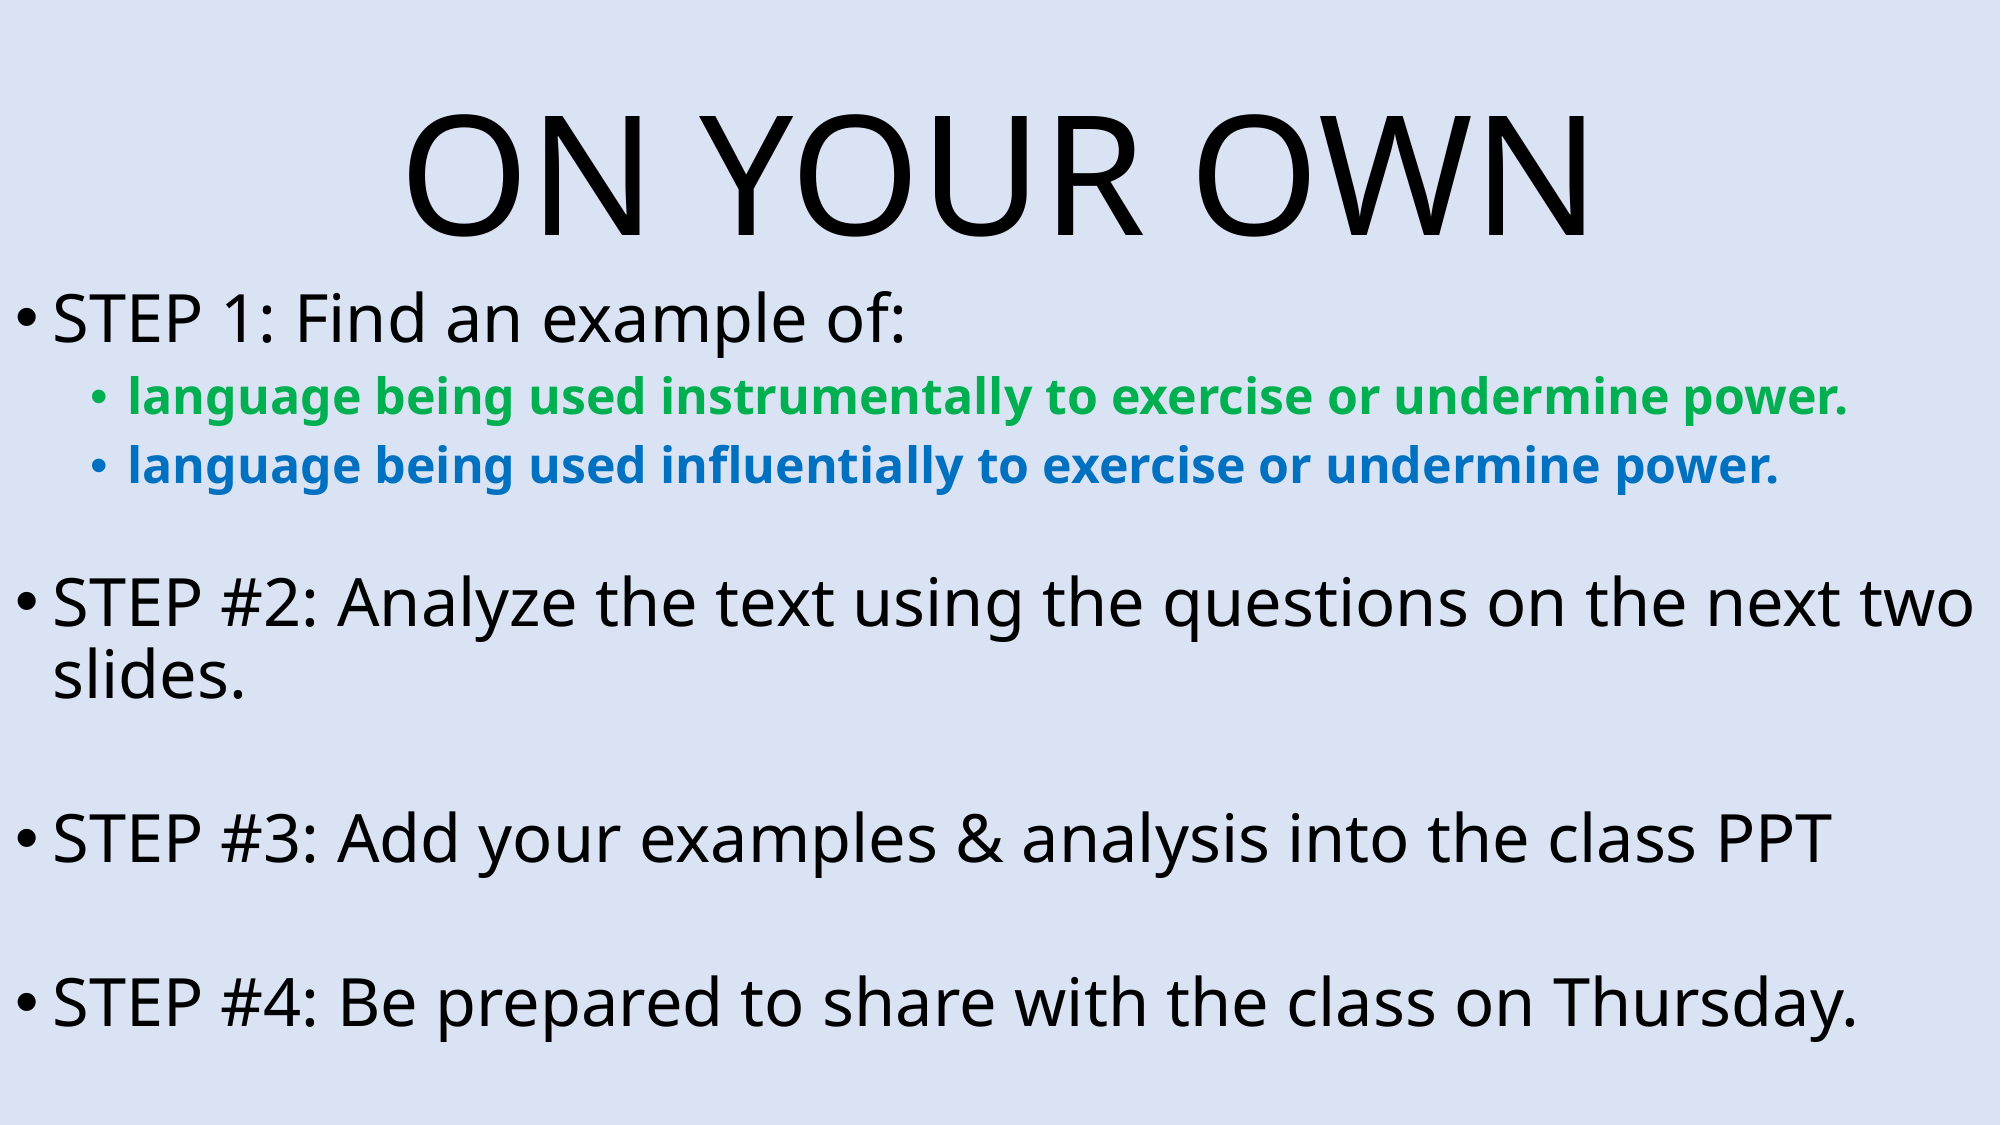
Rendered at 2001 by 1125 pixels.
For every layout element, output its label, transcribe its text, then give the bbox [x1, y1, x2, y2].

title ON YOUR OWN [137, 59, 1863, 277]
list STEP 1: Find an example of: language being used instrumentally to exercise or undermine power. language being used influentially to exercise or undermine power. STEP #2: Analyze the text using the questions on the next two slides. STEP #3: Add your examples & analysis into the class PPT STEP #4: Be prepared to share with the class on Thursday. [0, 277, 2000, 1125]
